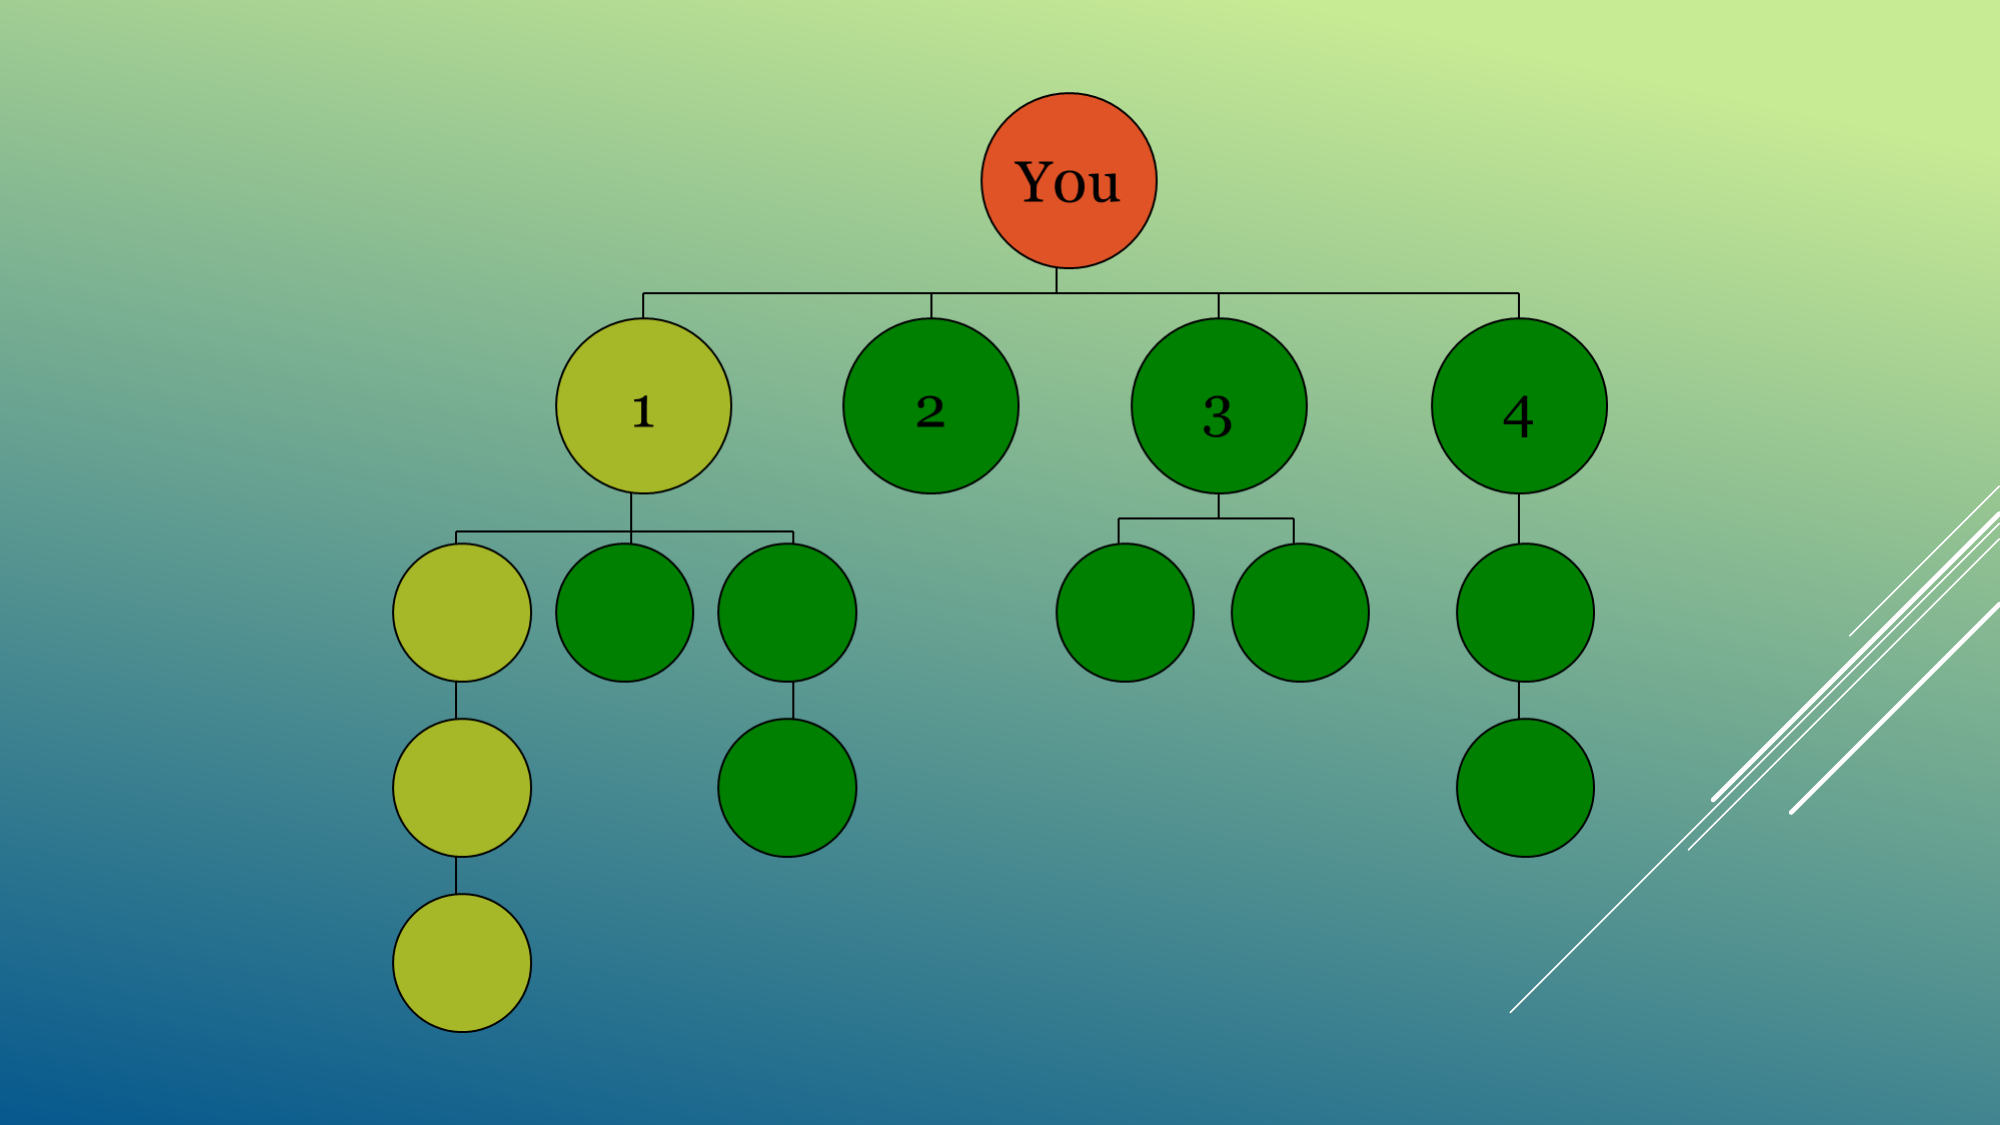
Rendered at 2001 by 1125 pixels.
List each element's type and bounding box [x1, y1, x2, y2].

picture [392, 92, 1608, 1033]
